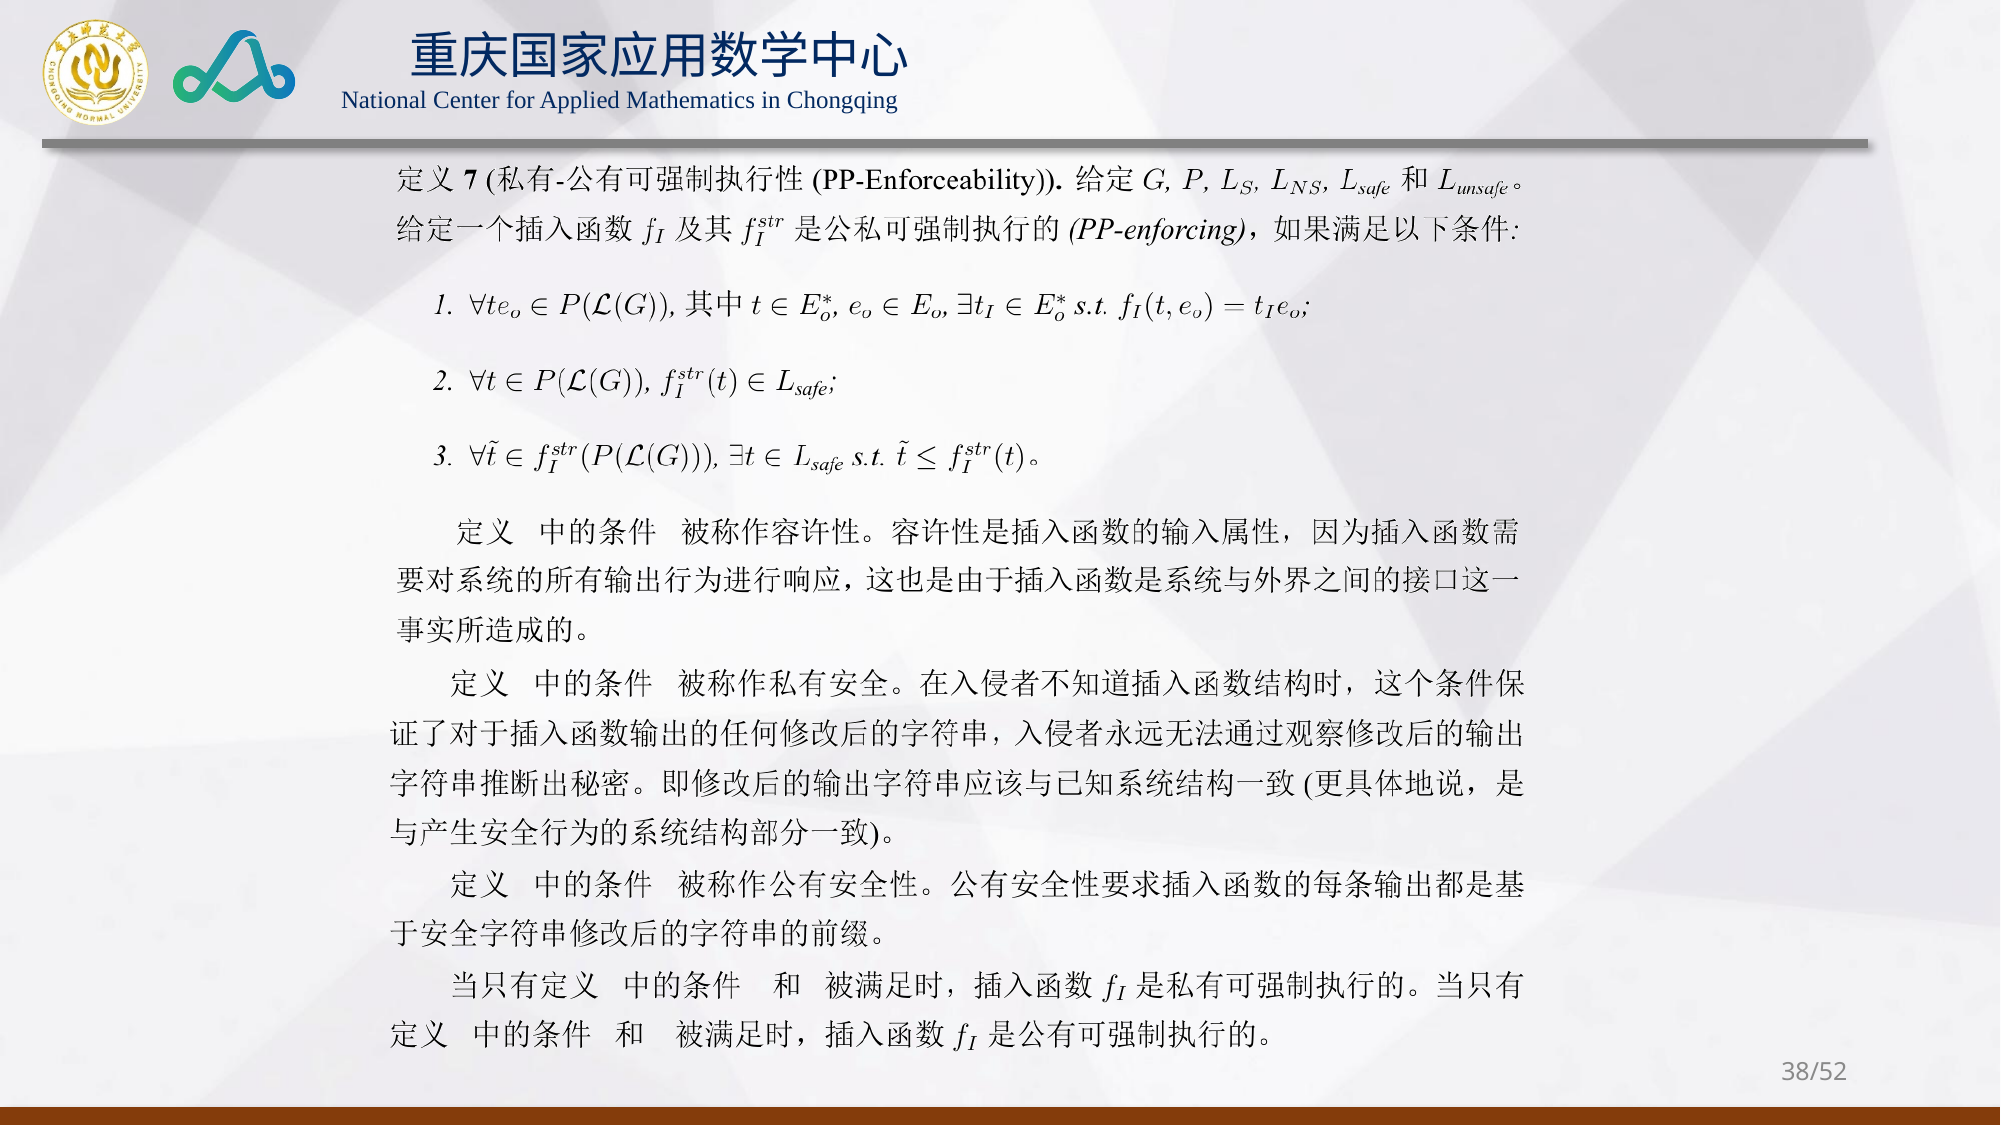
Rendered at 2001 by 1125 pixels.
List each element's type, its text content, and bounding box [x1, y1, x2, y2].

picture [0, 0, 2001, 1125]
slide_number 38/52 [1412, 1042, 1863, 1103]
text_box 重庆国家应用数学中心 National Center for Applied Mathematics in Chongqing [326, 16, 989, 121]
text_box [42, 139, 1868, 148]
text_box [0, 1107, 2000, 1125]
